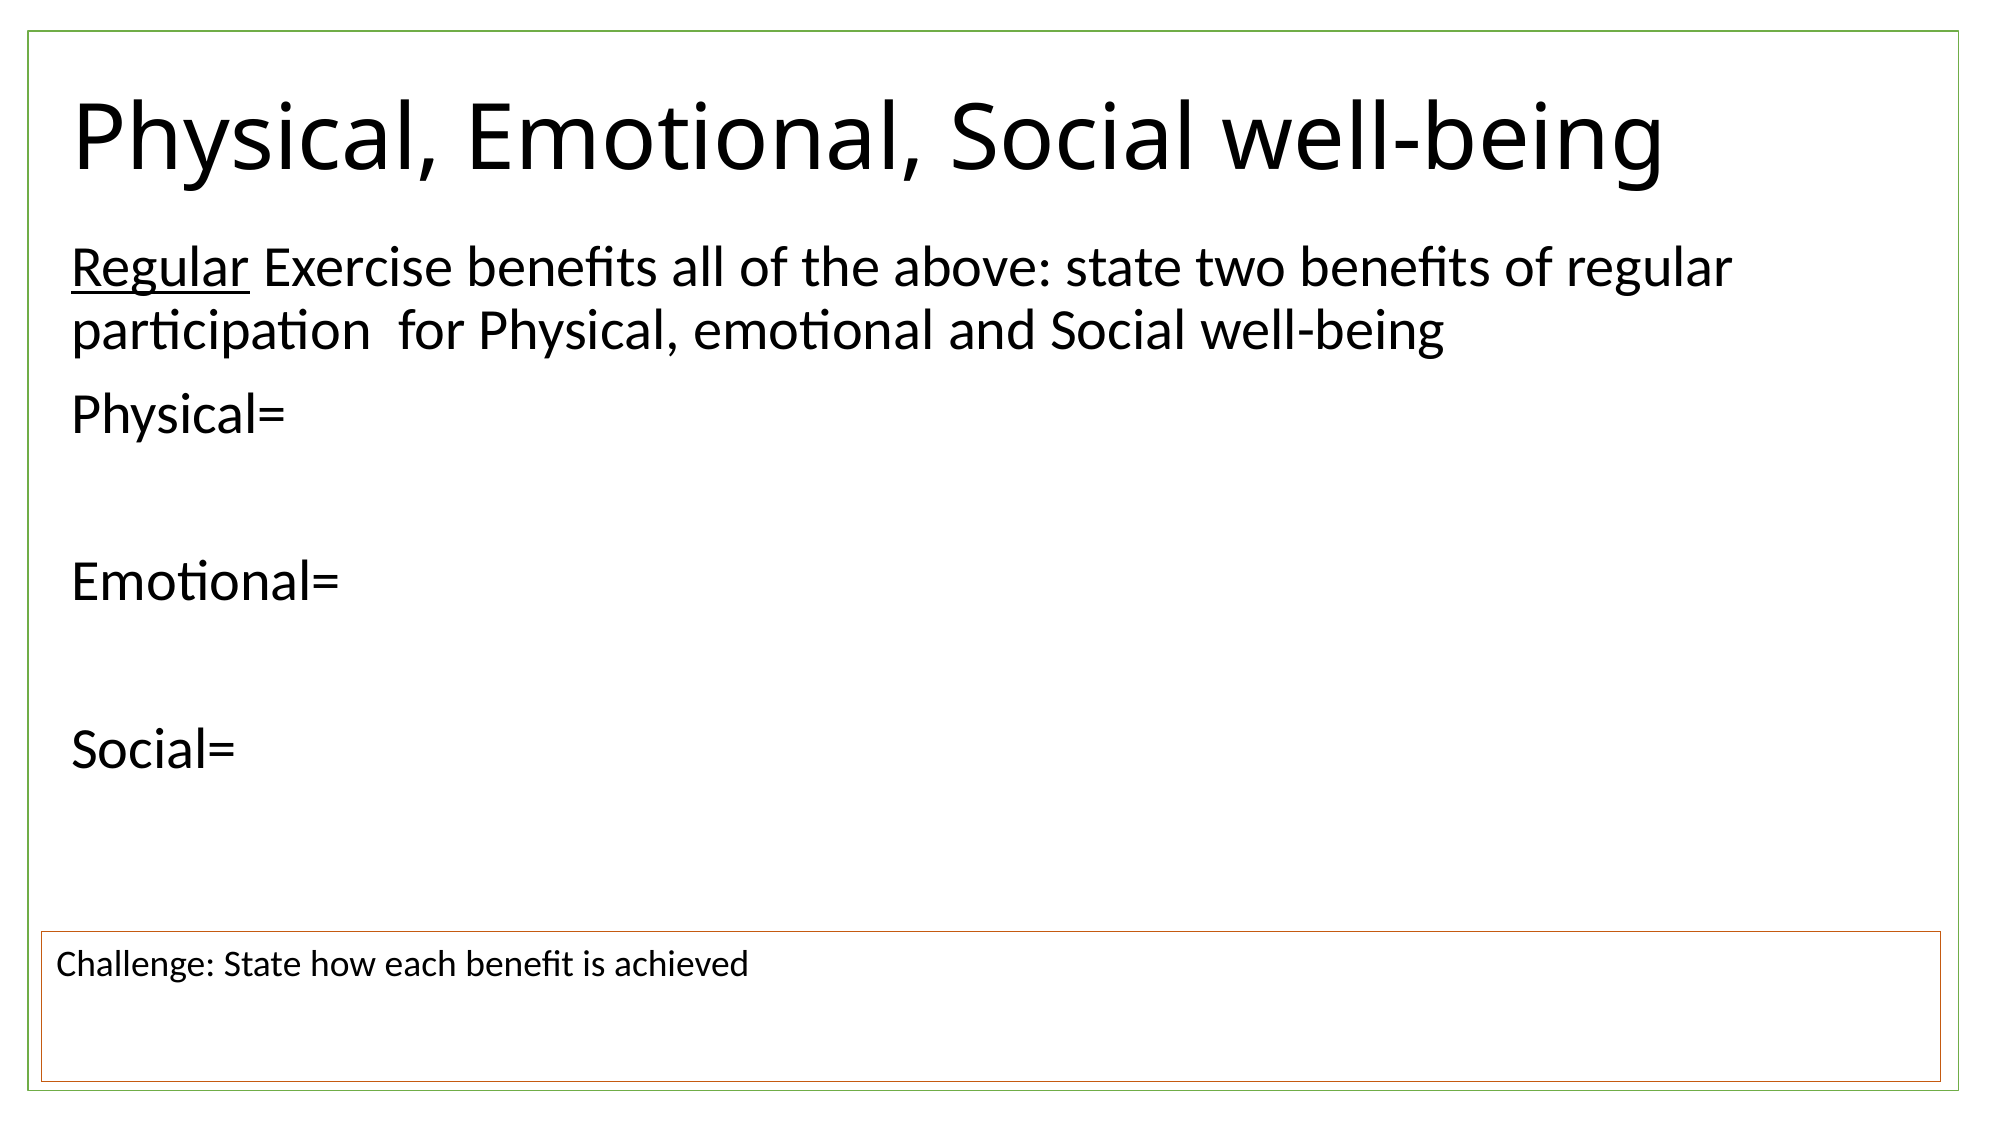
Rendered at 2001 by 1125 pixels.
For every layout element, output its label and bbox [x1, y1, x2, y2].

text_box [28, 31, 1959, 1091]
